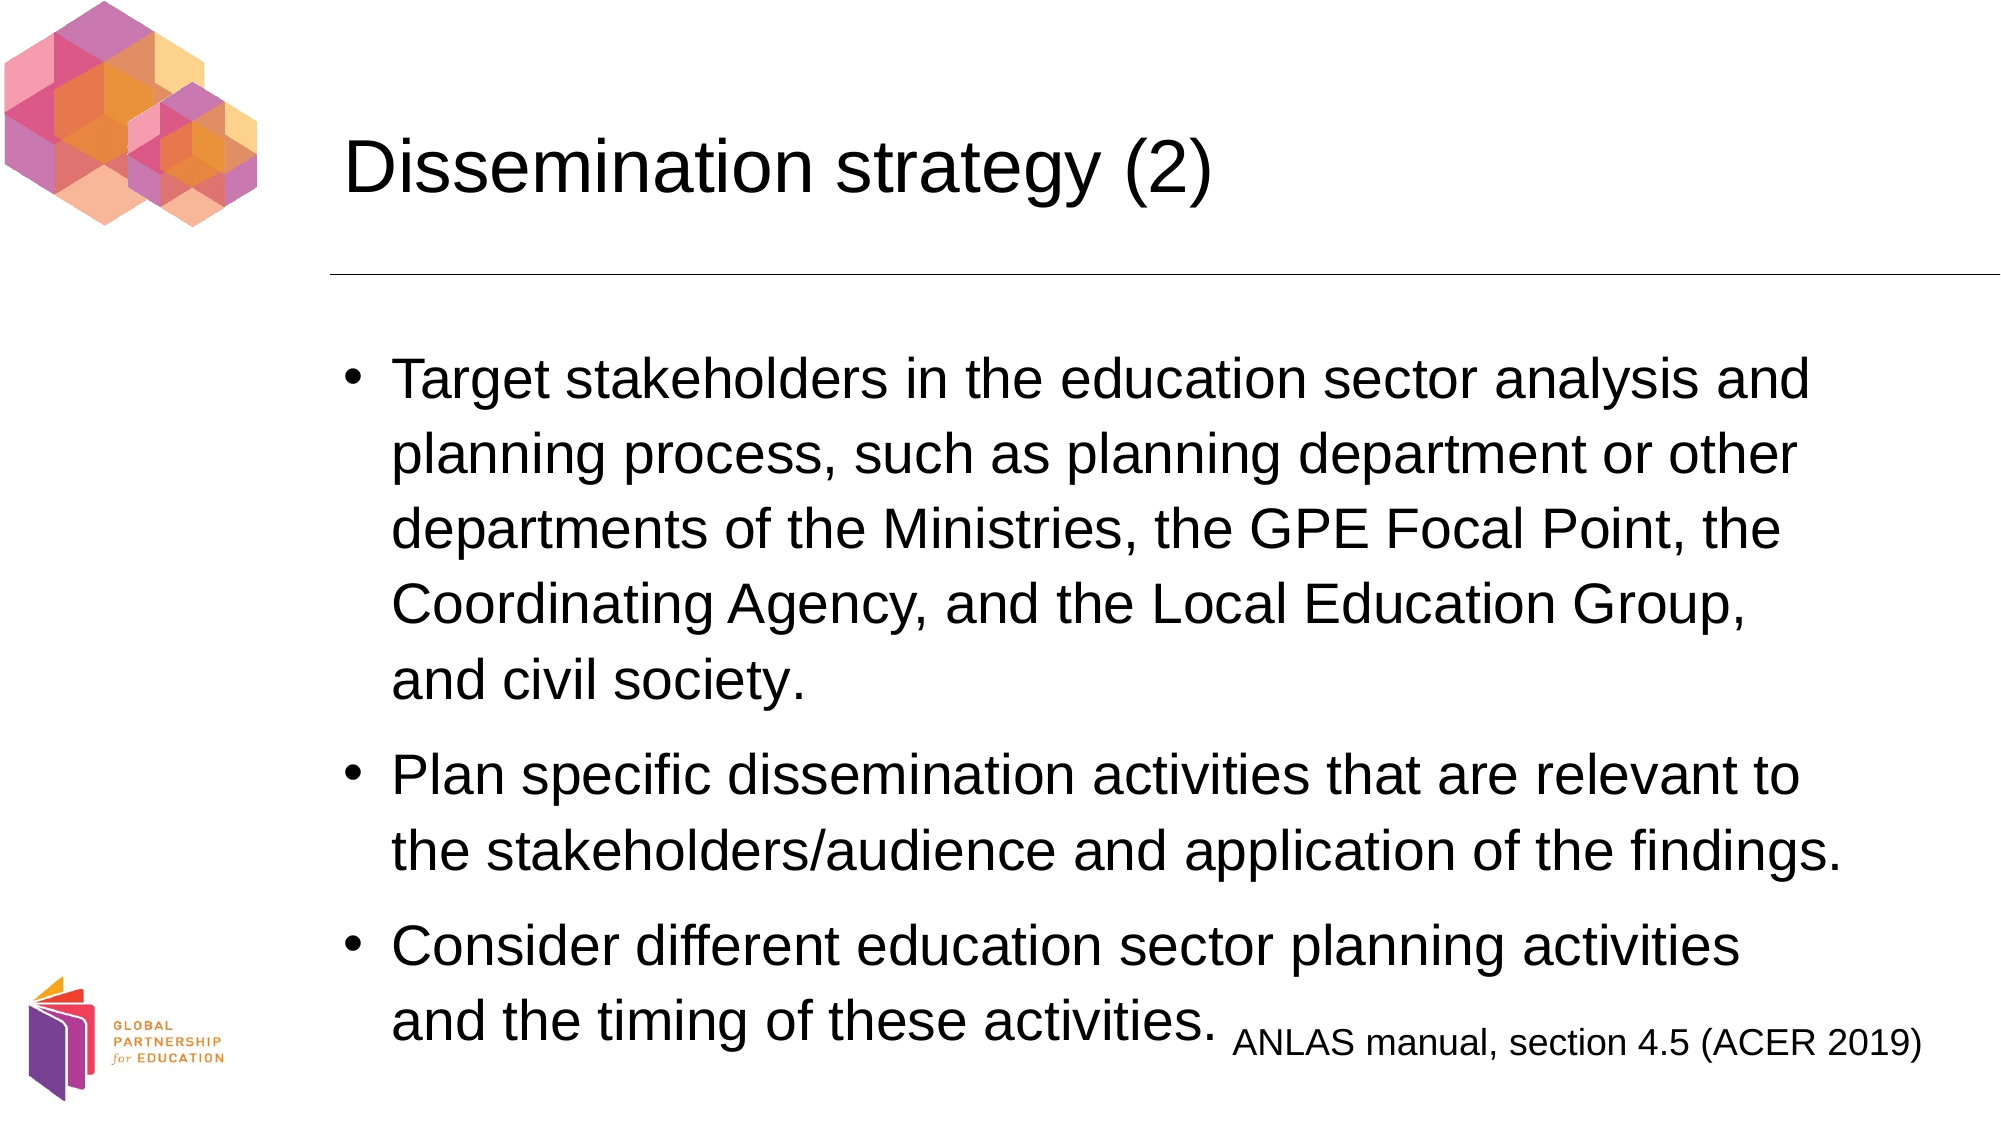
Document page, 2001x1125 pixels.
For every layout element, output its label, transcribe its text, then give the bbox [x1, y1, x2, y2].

picture [26, 974, 223, 1103]
picture [0, 0, 260, 230]
title Dissemination strategy (2) [328, 59, 1863, 278]
list Target stakeholders in the education sector analysis and planning process, such as planning department or other departments of the Ministries, the GPE Focal Point, the Coordinating Agency, and the Local Education Group, and civil society. Plan specific dissemination activities that are relevant to the stakeholders/audience and application of the findings. Consider different education sector planning activities and the timing of these activities. [328, 326, 1863, 1074]
text_box ANLAS manual, section 4.5 (ACER 2019) [1062, 1010, 1938, 1071]
